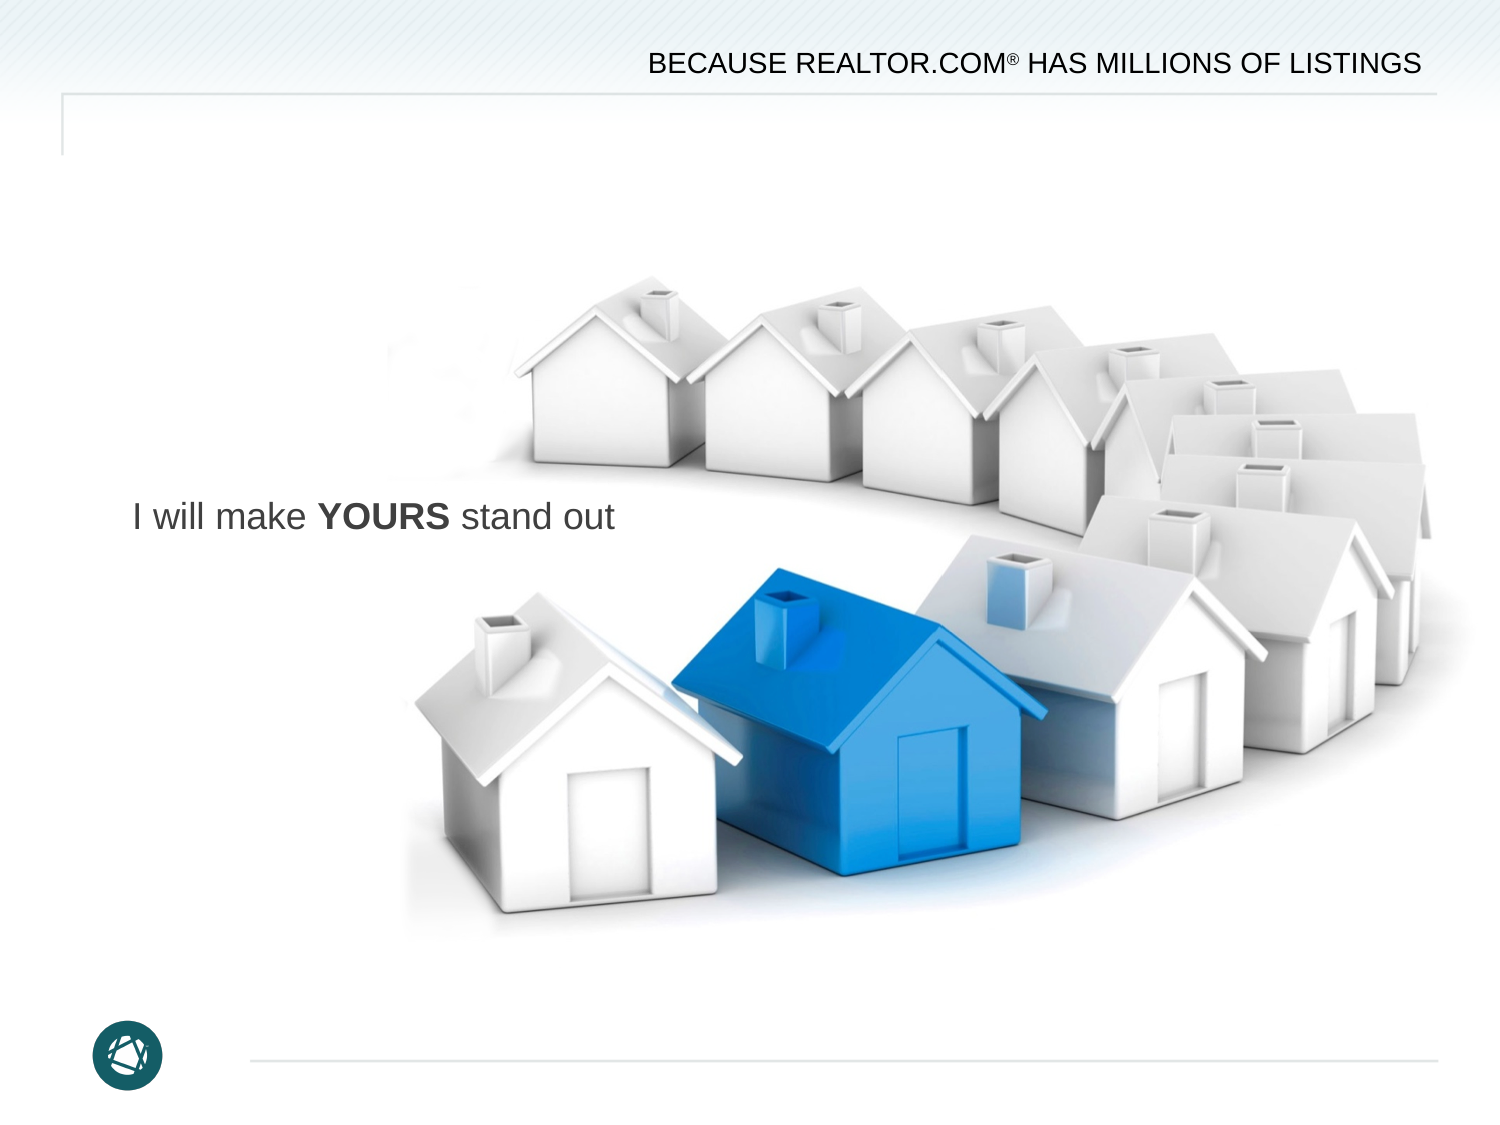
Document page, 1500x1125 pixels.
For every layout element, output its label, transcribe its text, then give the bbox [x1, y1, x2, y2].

title Because realtor.com® has millions of listings [62, 37, 1438, 100]
picture [0, 0, 1500, 1125]
text_box I will make YOURS stand out [127, 487, 382, 783]
